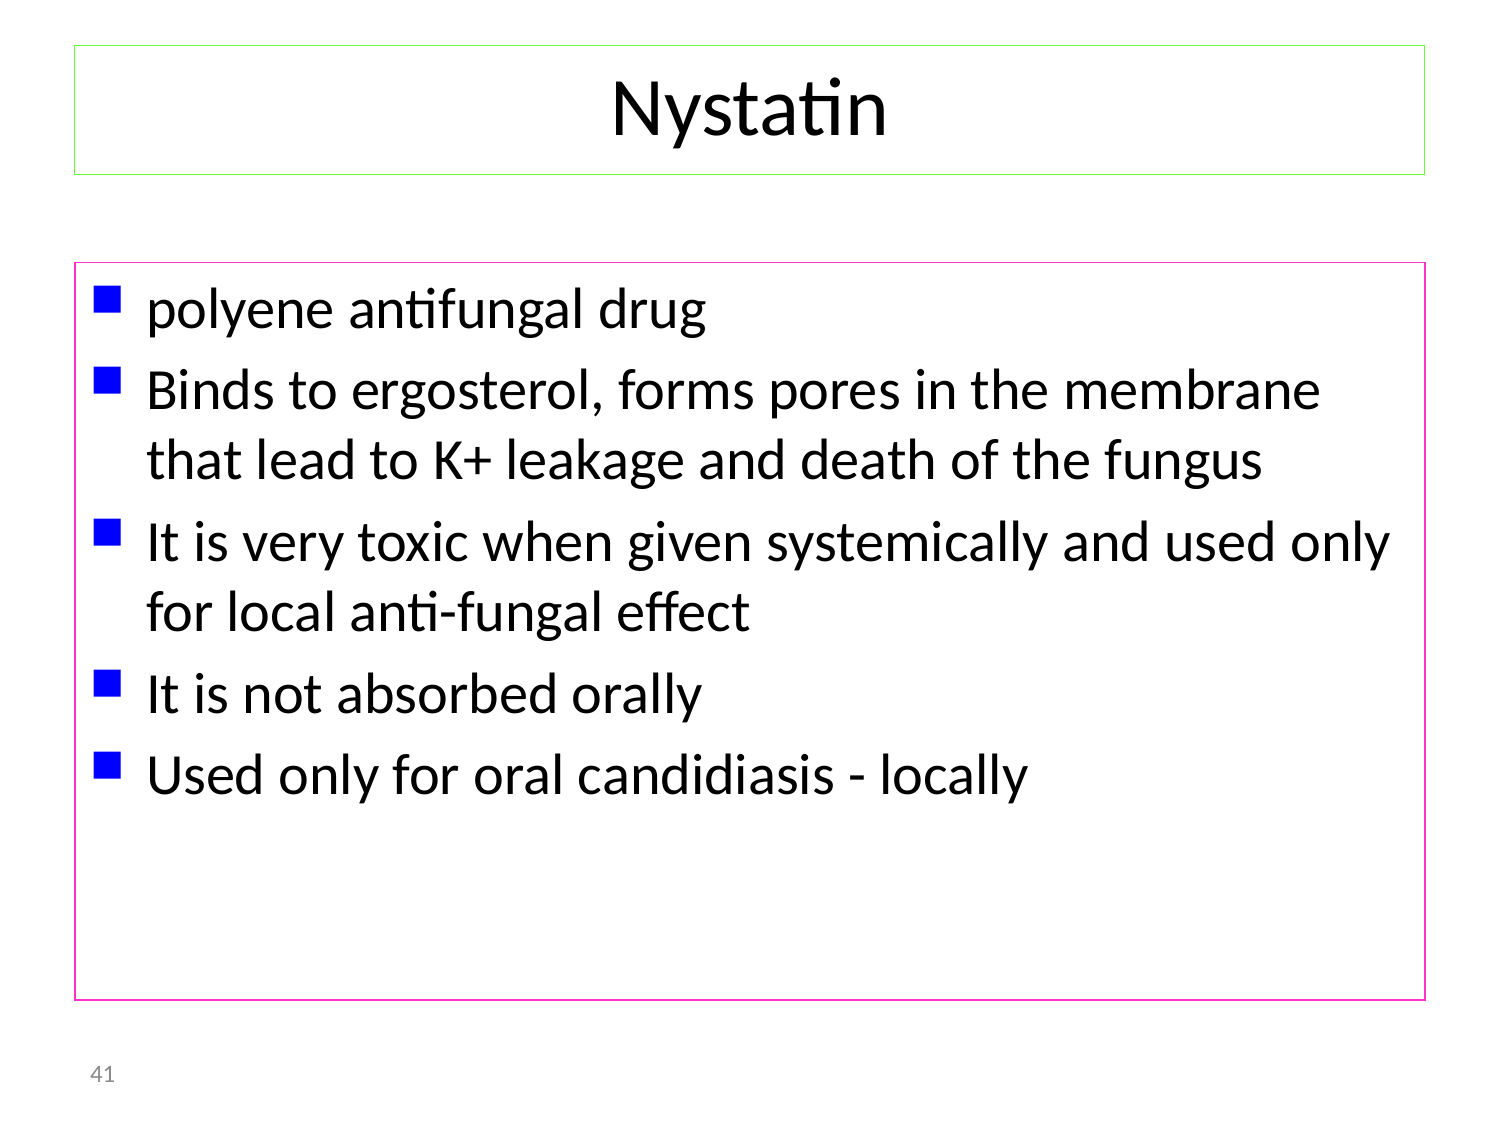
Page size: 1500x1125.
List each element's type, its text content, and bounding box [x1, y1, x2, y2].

text_box polyene antifungal drug Binds to ergosterol, forms pores in the membrane that lead to K+ leakage and death of the fungus It is very toxic when given systemically and used only for local anti-fungal effect It is not absorbed orally Used only for oral candidiasis - locally [74, 262, 1425, 1000]
slide_number 41 [75, 1042, 425, 1103]
text_box Nystatin [74, 45, 1425, 175]
